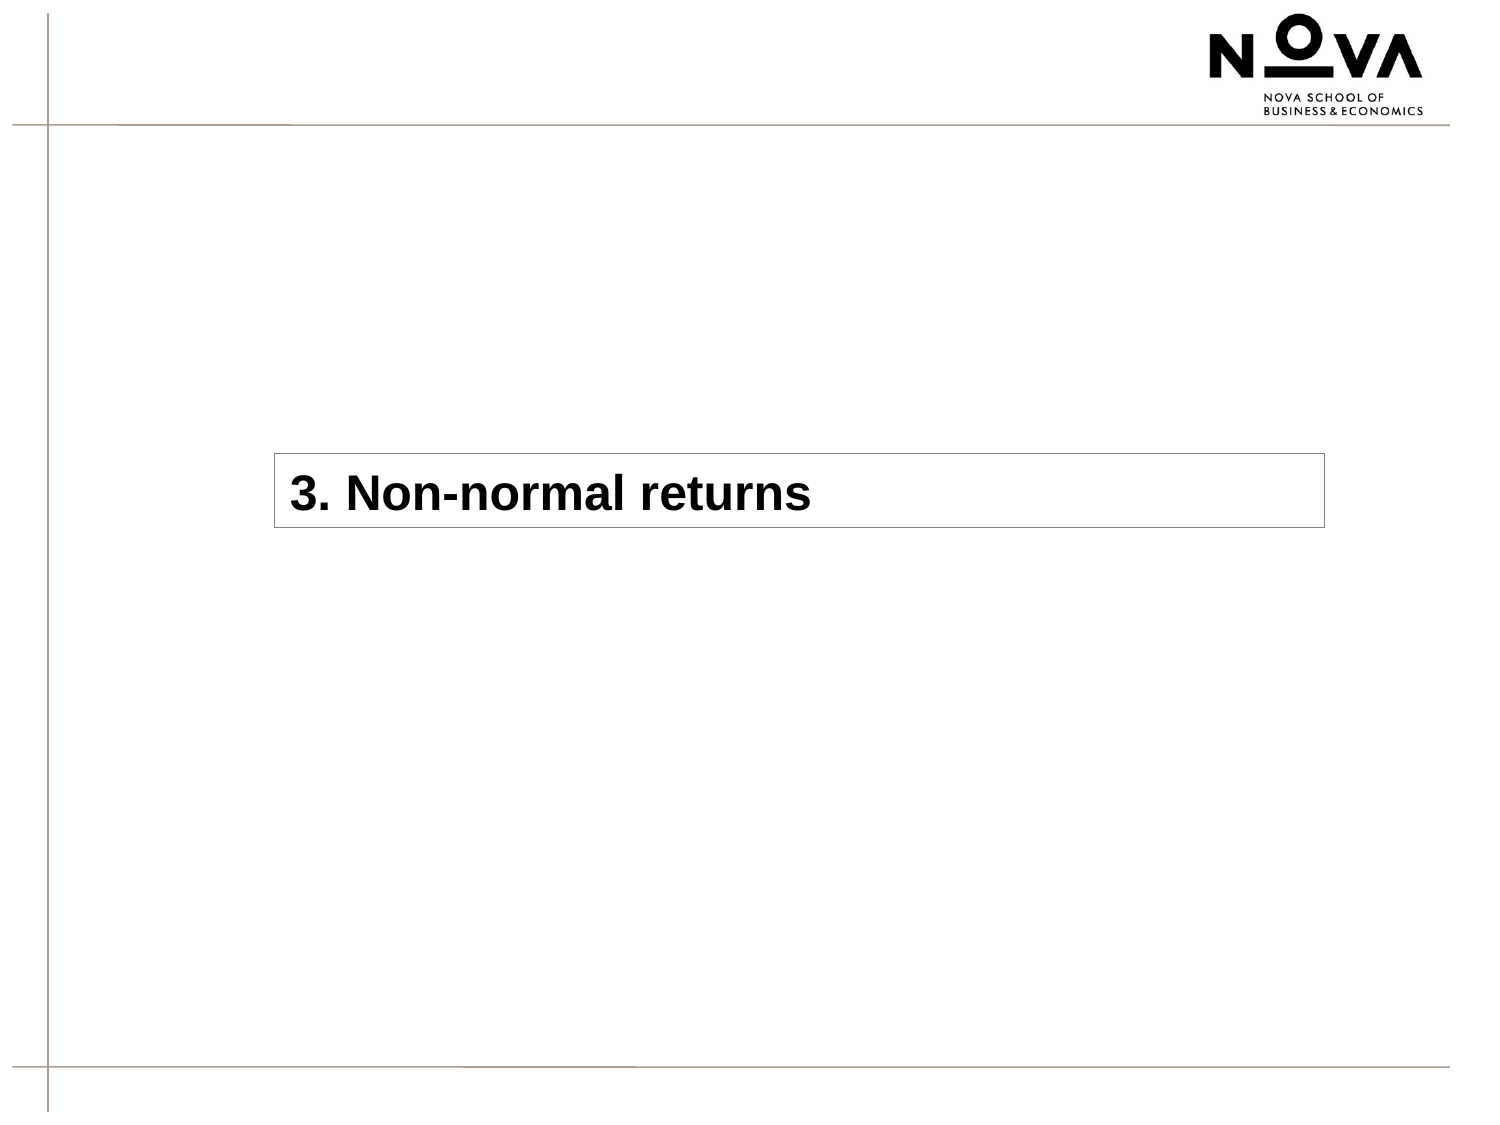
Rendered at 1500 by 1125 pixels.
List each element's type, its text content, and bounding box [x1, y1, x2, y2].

picture [1165, 5, 1466, 123]
text_box 3. Non-normal returns [274, 453, 1325, 528]
